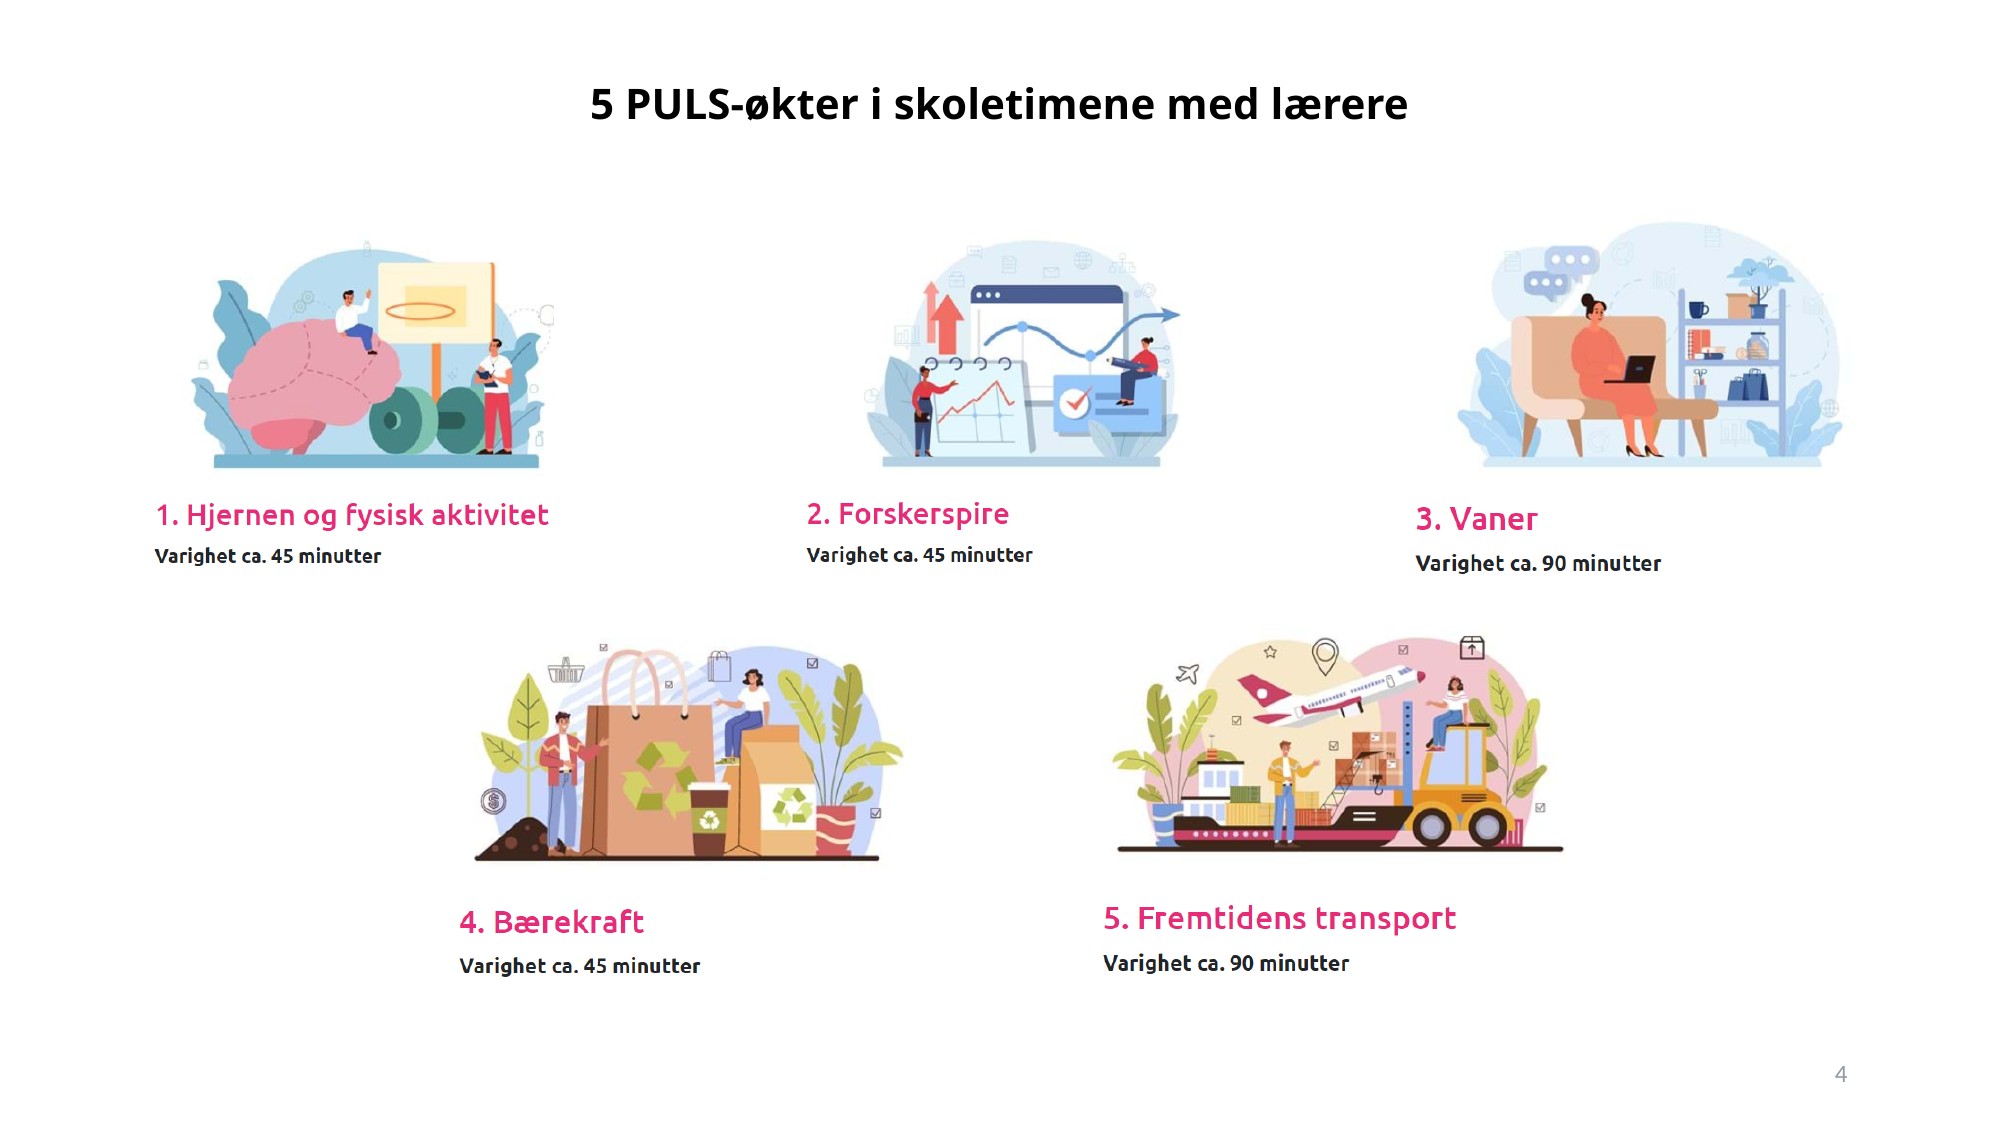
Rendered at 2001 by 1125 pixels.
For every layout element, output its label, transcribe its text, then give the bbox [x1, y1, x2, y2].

picture [1096, 619, 1575, 980]
slide_number 4 [1412, 1042, 1863, 1103]
picture [1397, 191, 1870, 582]
picture [787, 211, 1213, 582]
picture [441, 609, 921, 994]
title 5 PULS-økter i skoletimene med lærere [153, 75, 1847, 137]
picture [122, 211, 554, 570]
